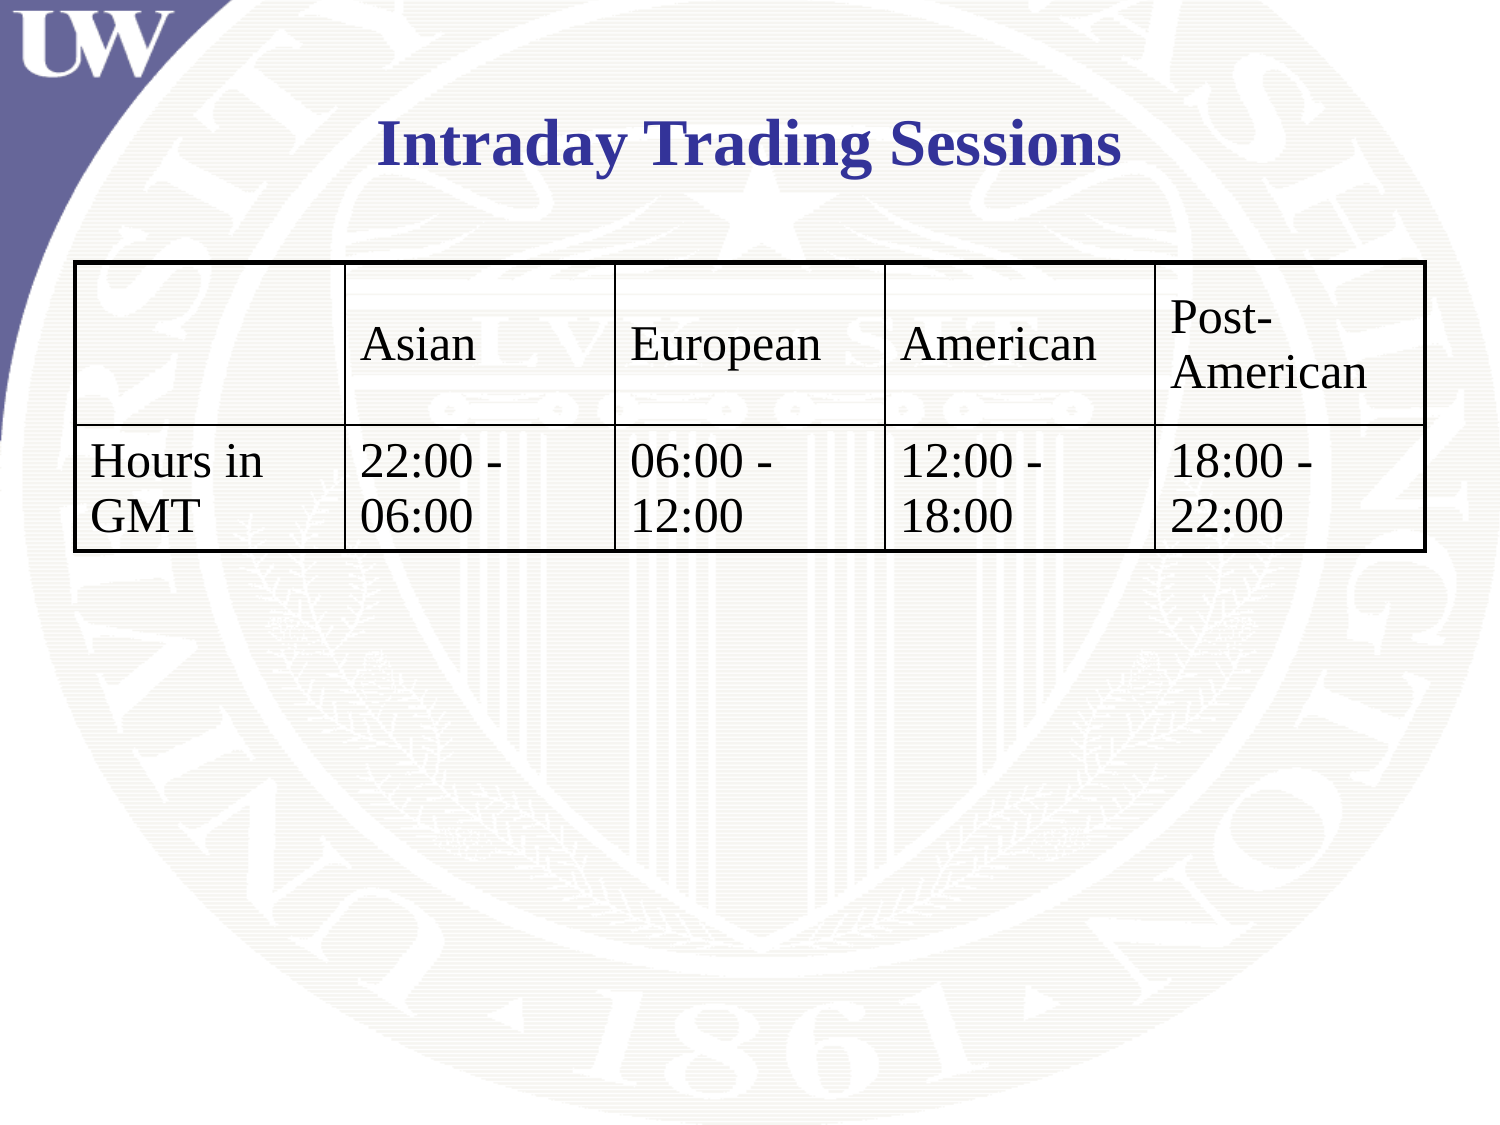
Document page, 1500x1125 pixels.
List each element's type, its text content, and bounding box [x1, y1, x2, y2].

table_header European [616, 265, 884, 424]
table_header Asian [346, 265, 614, 424]
table_cell 12:00 - 18:00 [886, 426, 1154, 549]
table_header American [886, 265, 1154, 424]
table_header [77, 265, 344, 424]
table_cell 18:00 - 22:00 [1156, 426, 1423, 549]
table_cell Hours in GMT [77, 426, 344, 549]
table_header Post-American [1156, 265, 1423, 424]
table_cell 06:00 - 12:00 [616, 426, 884, 549]
picture [0, 0, 1500, 1125]
table_cell 22:00 - 06:00 [346, 426, 614, 549]
title Intraday Trading Sessions [74, 44, 1426, 233]
